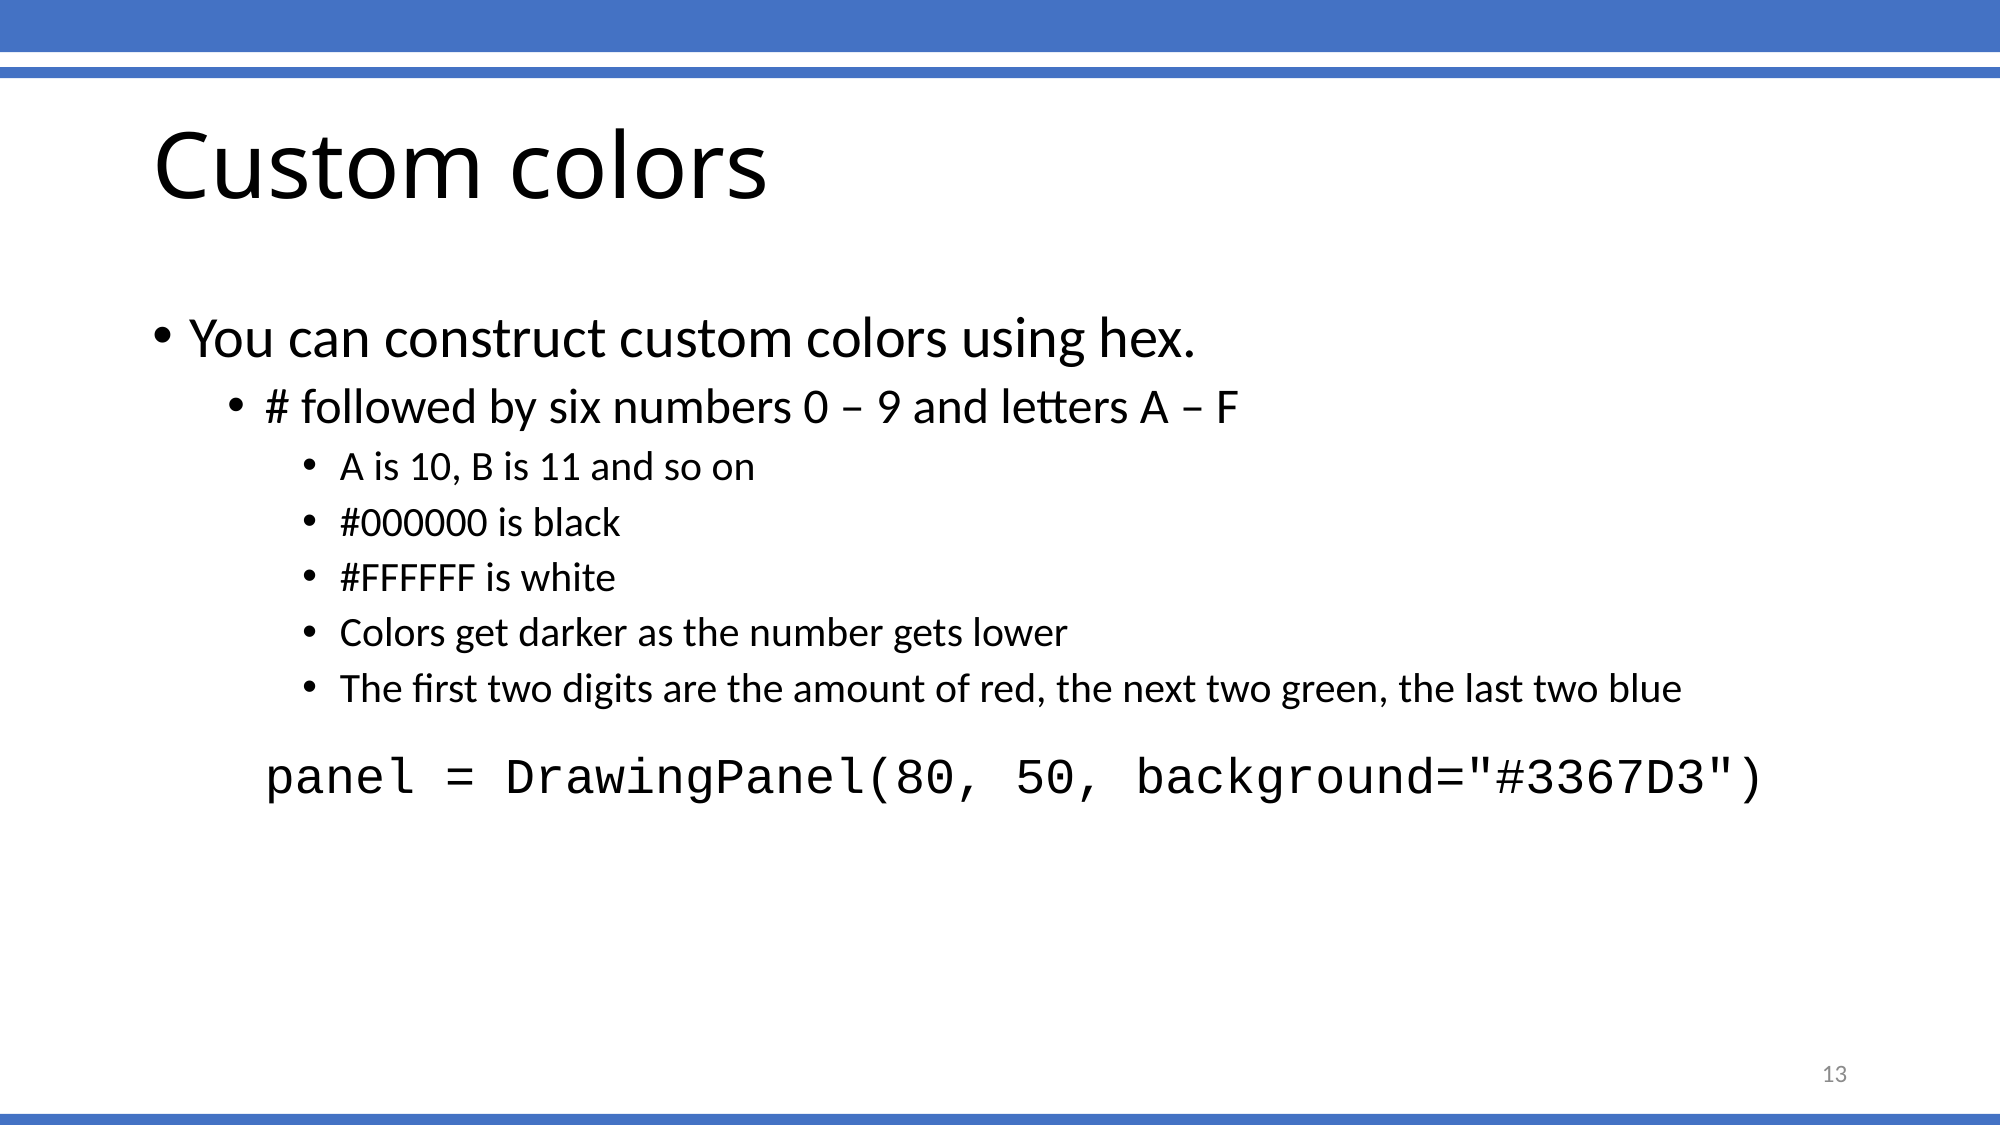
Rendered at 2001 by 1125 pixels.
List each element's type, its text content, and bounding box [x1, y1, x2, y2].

slide_number 13 [1412, 1042, 1863, 1103]
title Custom colors [137, 59, 1863, 278]
list You can construct custom colors using hex. # followed by six numbers 0 – 9 and letters A – F A is 10, B is 11 and so on #000000 is black #FFFFFF is white Colors get darker as the number gets lower The first two digits are the amount of red, the next two green, the last two blue panel = DrawingPanel(80, 50, background="#3367D3") [137, 299, 1863, 1014]
